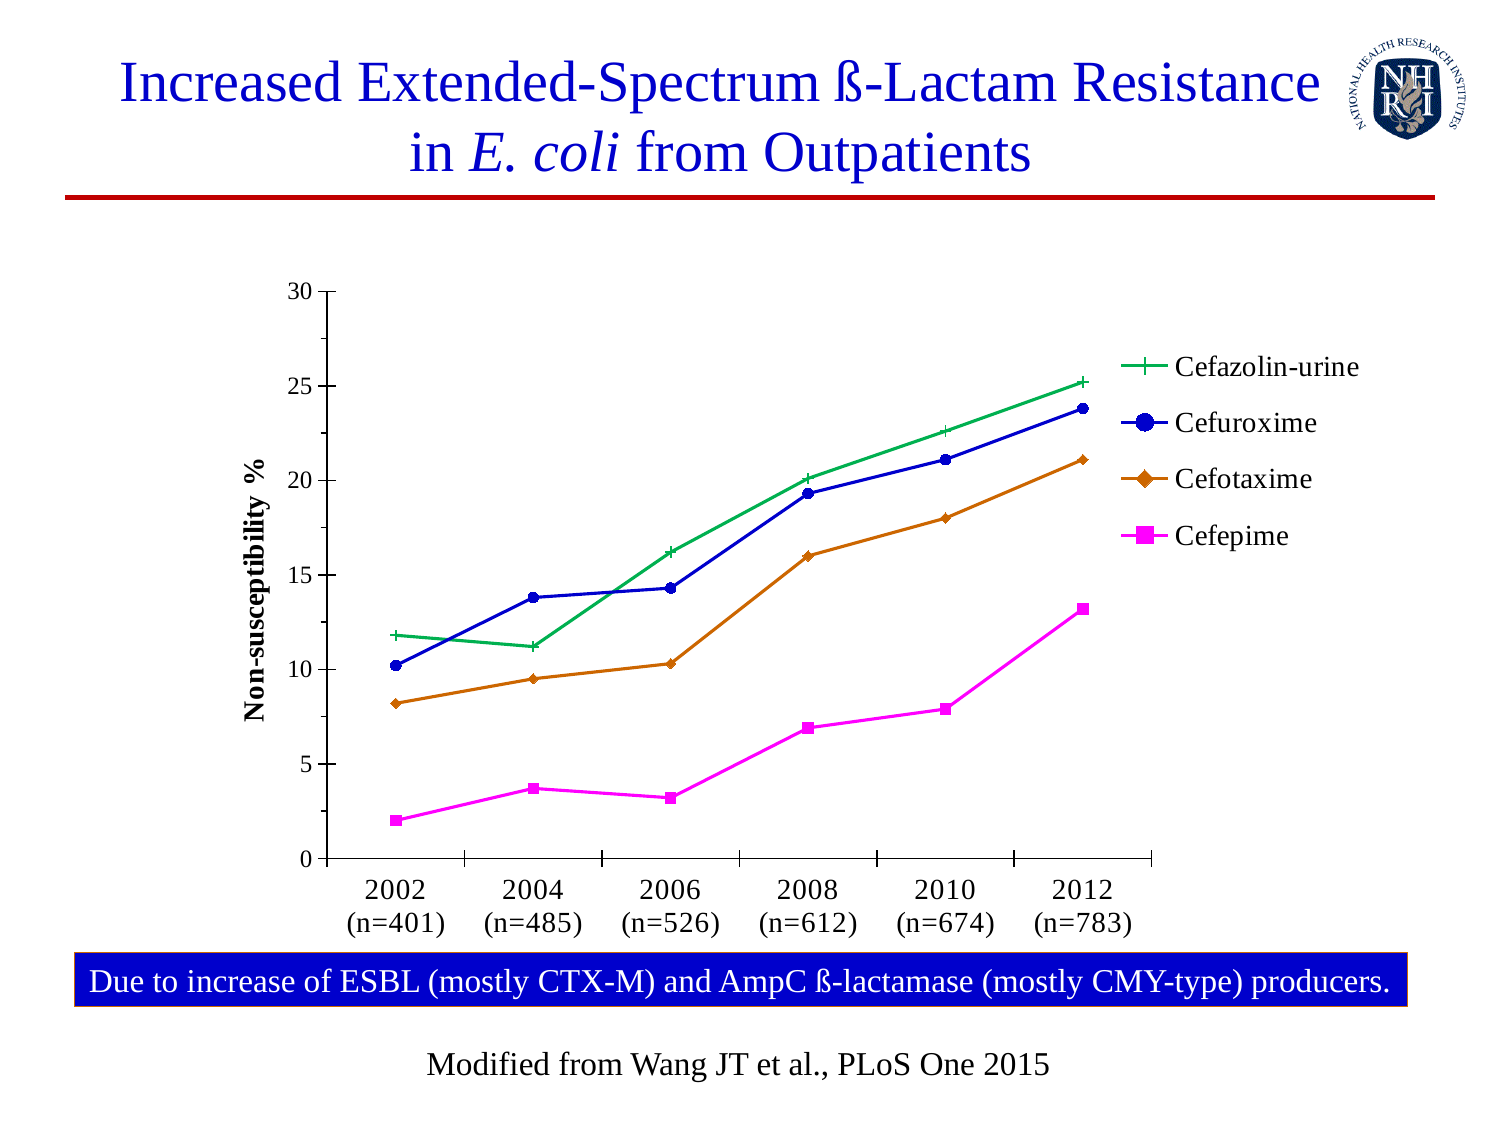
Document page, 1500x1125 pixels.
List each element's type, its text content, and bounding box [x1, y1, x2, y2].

title Increased Extended-Spectrum ß-Lactam Resistance in E. coli from Outpatients [53, 19, 1404, 207]
text_box Modified from Wang JT et al., PLoS One 2015 [411, 1034, 1067, 1090]
picture [1315, 3, 1499, 173]
chart [194, 266, 1377, 963]
text_box Due to increase of ESBL (mostly CTX-M) and AmpC ß-lactamase (mostly CMY-type) producers. [74, 952, 1408, 1007]
